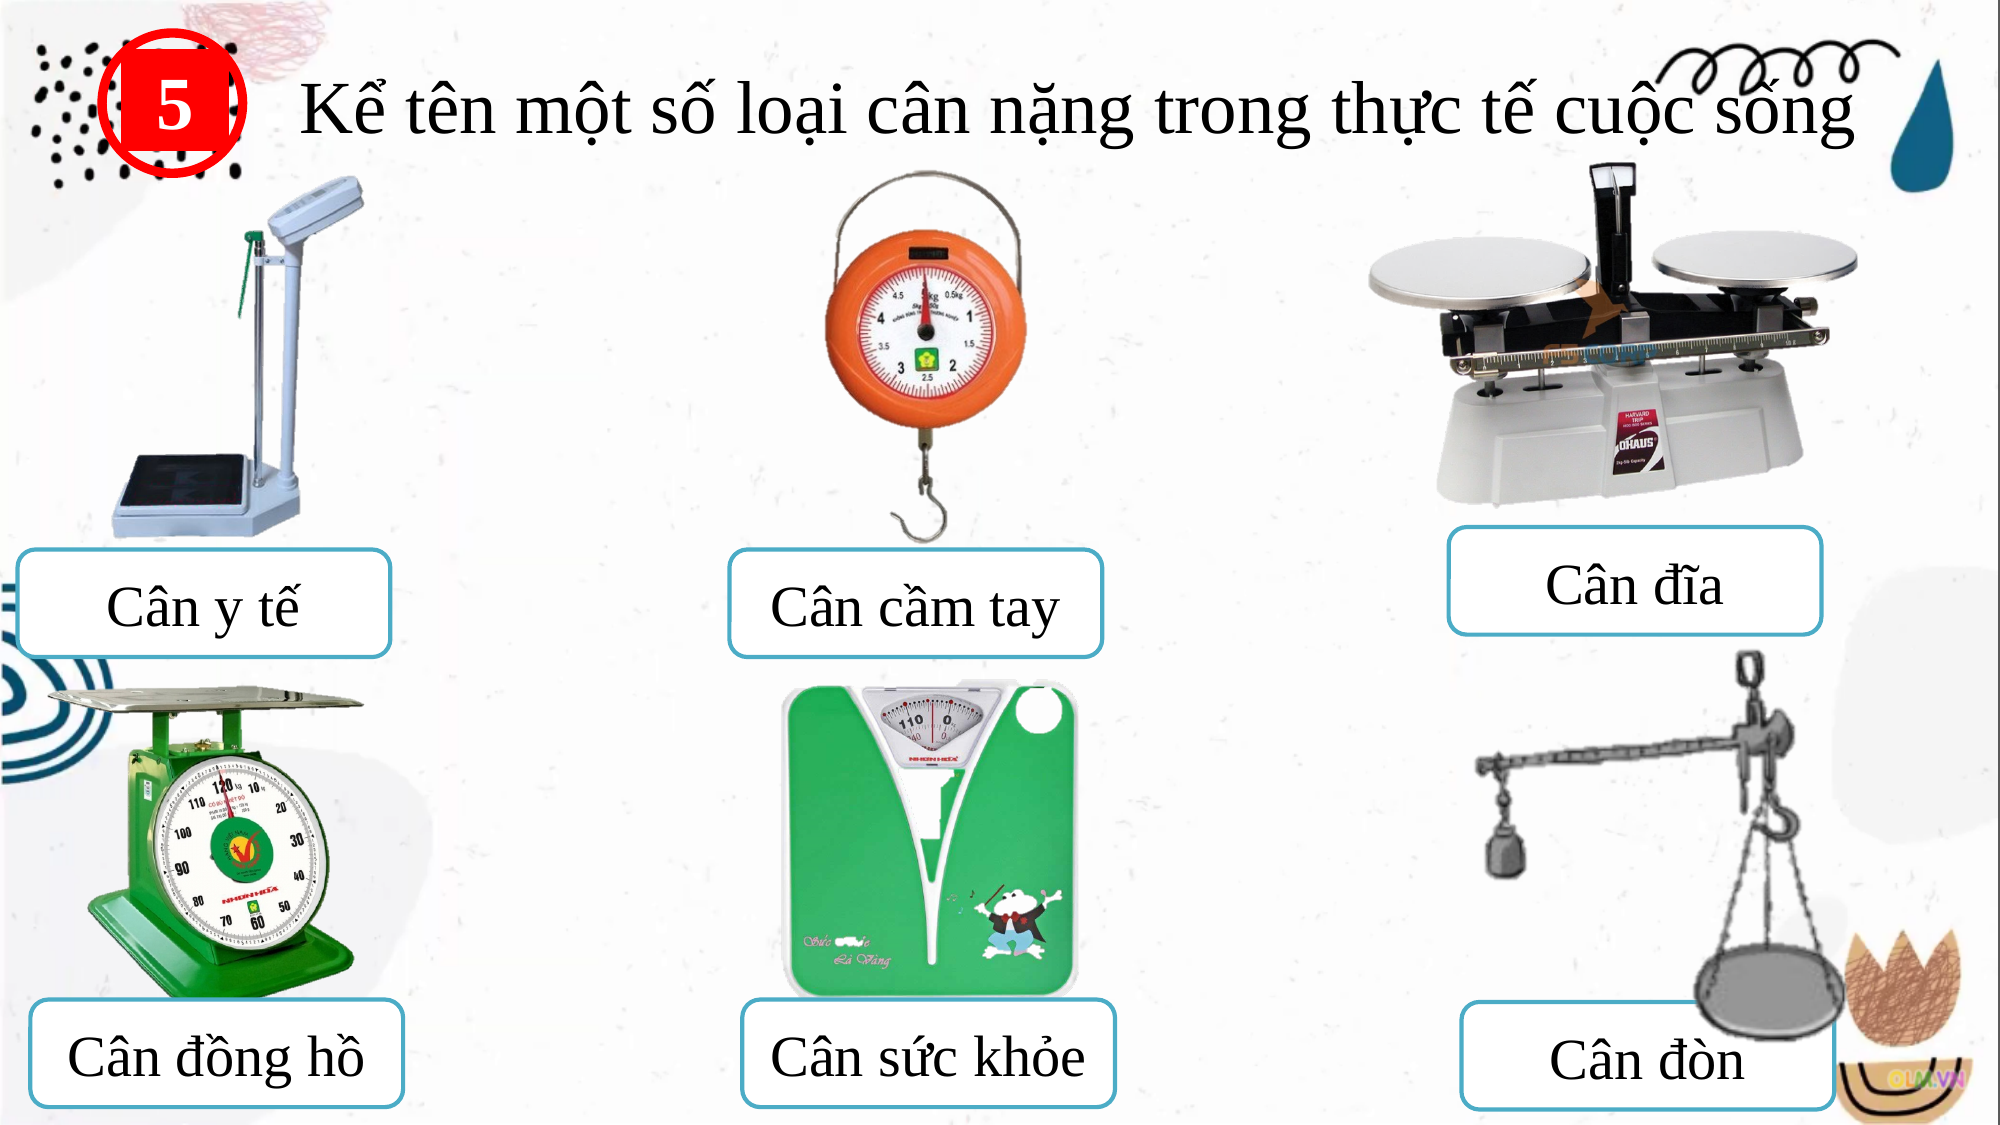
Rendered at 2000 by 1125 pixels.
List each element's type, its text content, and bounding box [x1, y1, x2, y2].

text_box Cân cầm tay [727, 547, 1105, 660]
text_box Cân đồng hồ [28, 998, 406, 1110]
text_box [101, 32, 1898, 174]
text_box Cân y tế [15, 547, 393, 656]
text_box Cân sức khỏe [740, 997, 1118, 1110]
picture [0, 0, 2000, 1125]
text_box Cân đòn [1459, 1074, 1837, 1112]
text_box Cân đĩa [1446, 533, 1824, 610]
